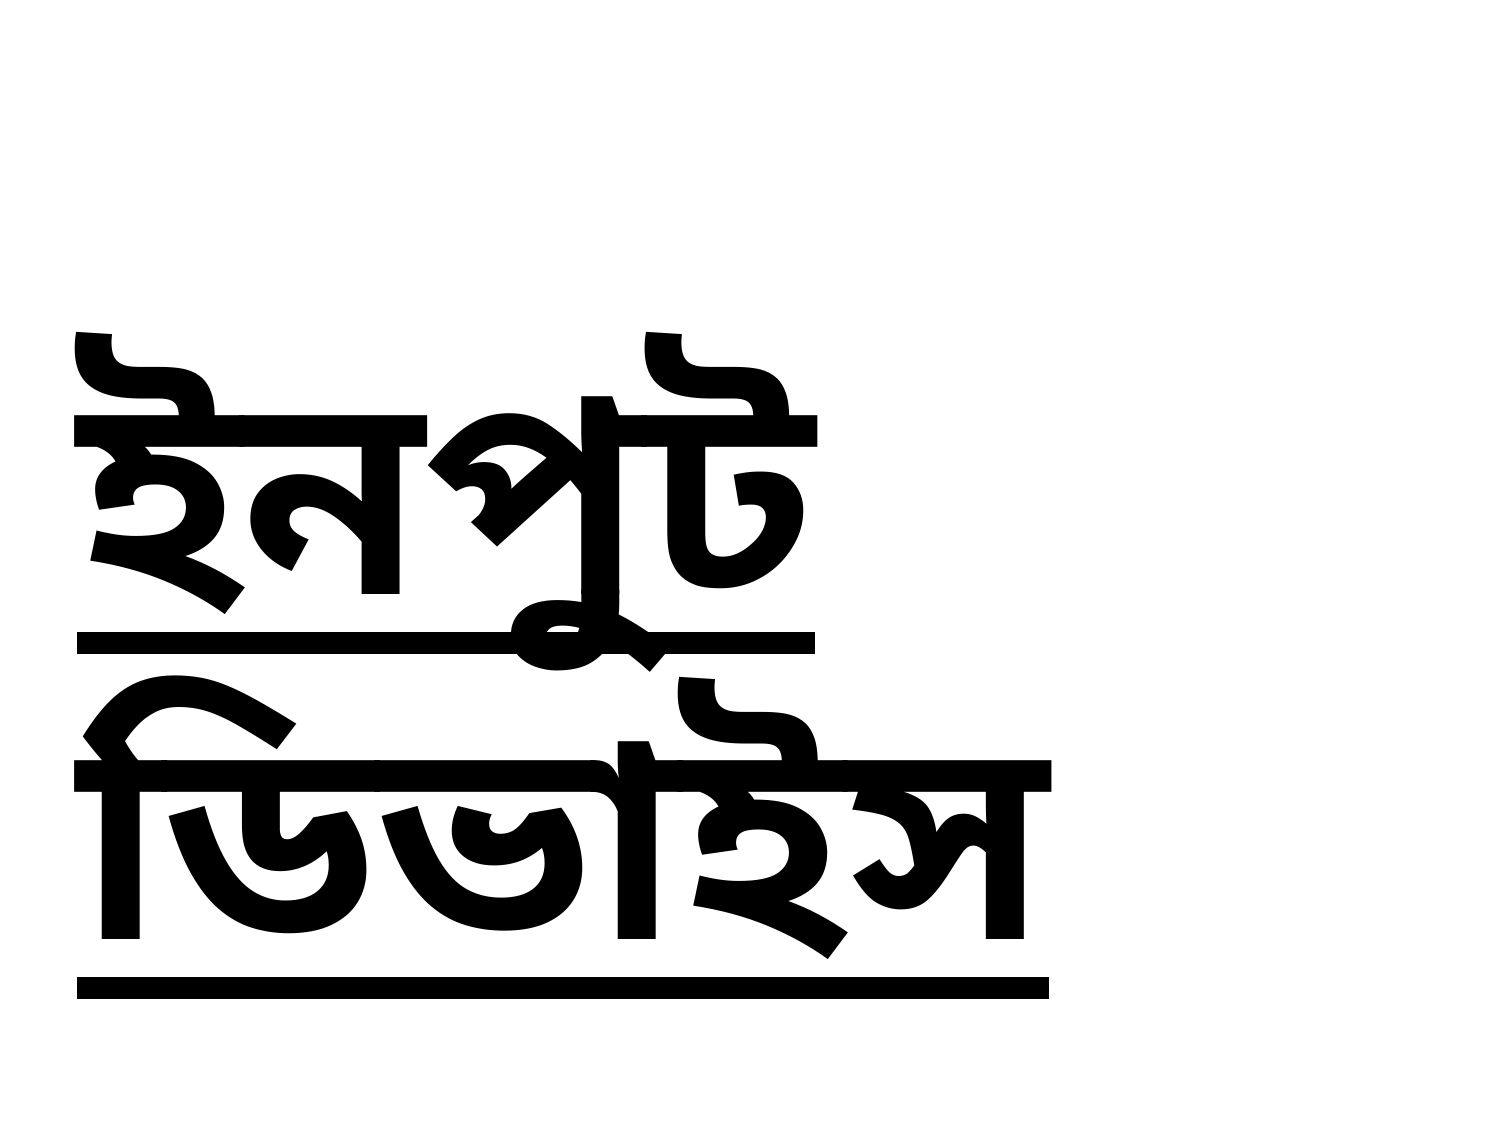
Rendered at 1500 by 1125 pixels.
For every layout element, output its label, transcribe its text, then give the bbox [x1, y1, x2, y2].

text_box ইনপুট ডিভাইস [62, 299, 1438, 1005]
